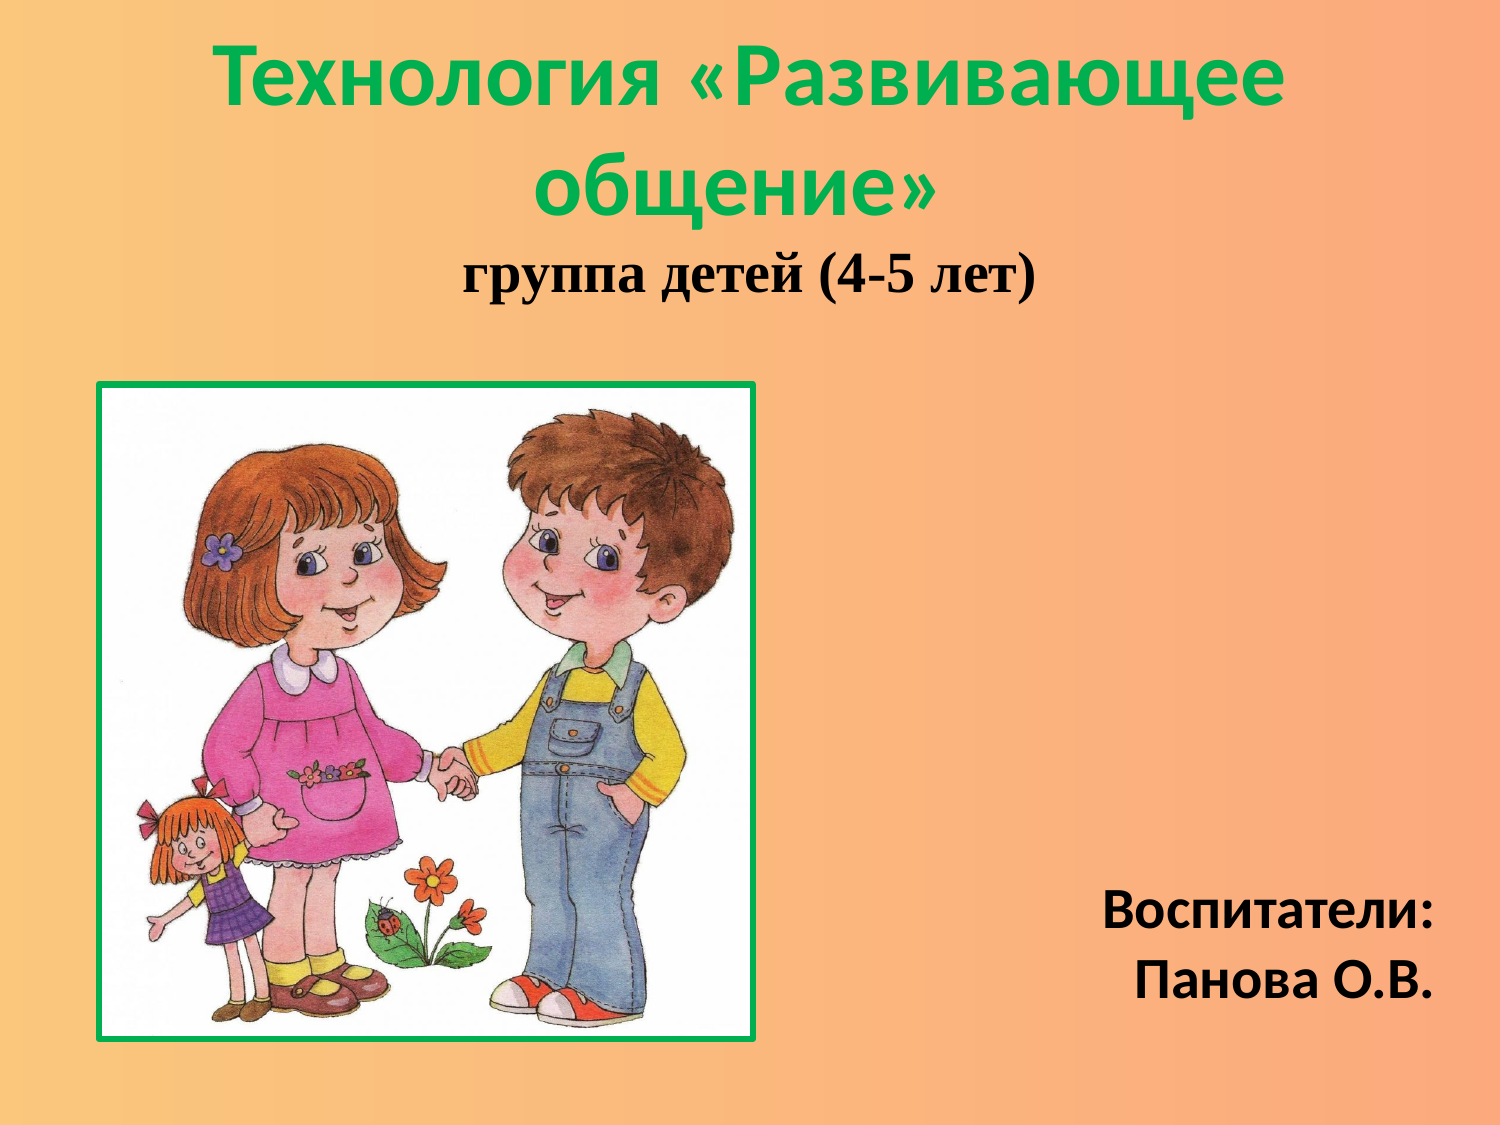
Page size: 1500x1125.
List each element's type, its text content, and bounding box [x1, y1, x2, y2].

list Воспитатели: Панова О.В. [787, 849, 1451, 1018]
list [101, 387, 751, 1036]
title Технология «Развивающее общение» группа детей (4-5 лет) [75, 0, 1425, 388]
